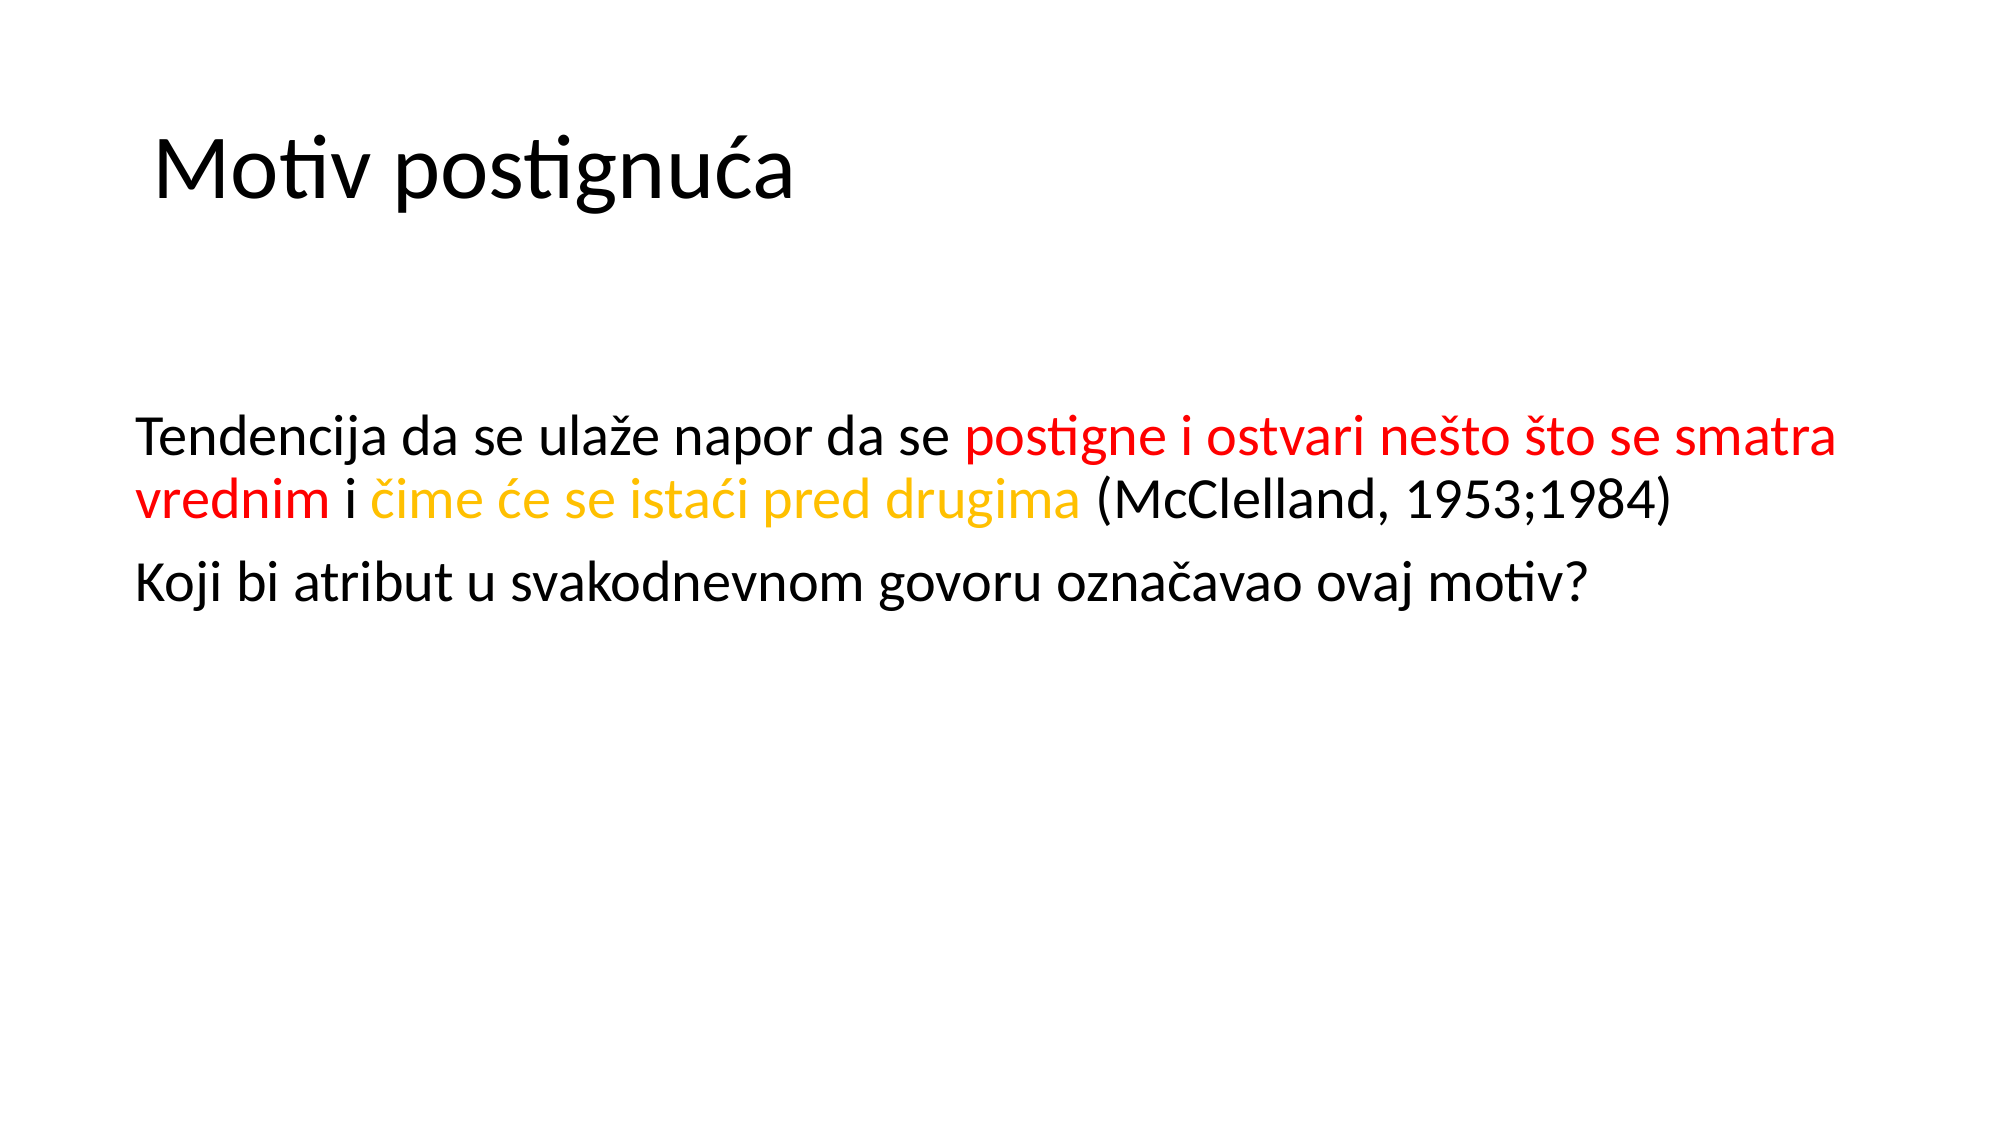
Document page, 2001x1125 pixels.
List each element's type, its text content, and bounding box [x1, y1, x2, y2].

title Motiv postignuća [137, 59, 1863, 278]
list Tendencija da se ulaže napor da se postigne i ostvari nešto što se smatra vrednim i čime će se istaći pred drugima (McClelland, 1953;1984) Koji bi atribut u svakodnevnom govoru označavao ovaj motiv? [120, 397, 1936, 998]
